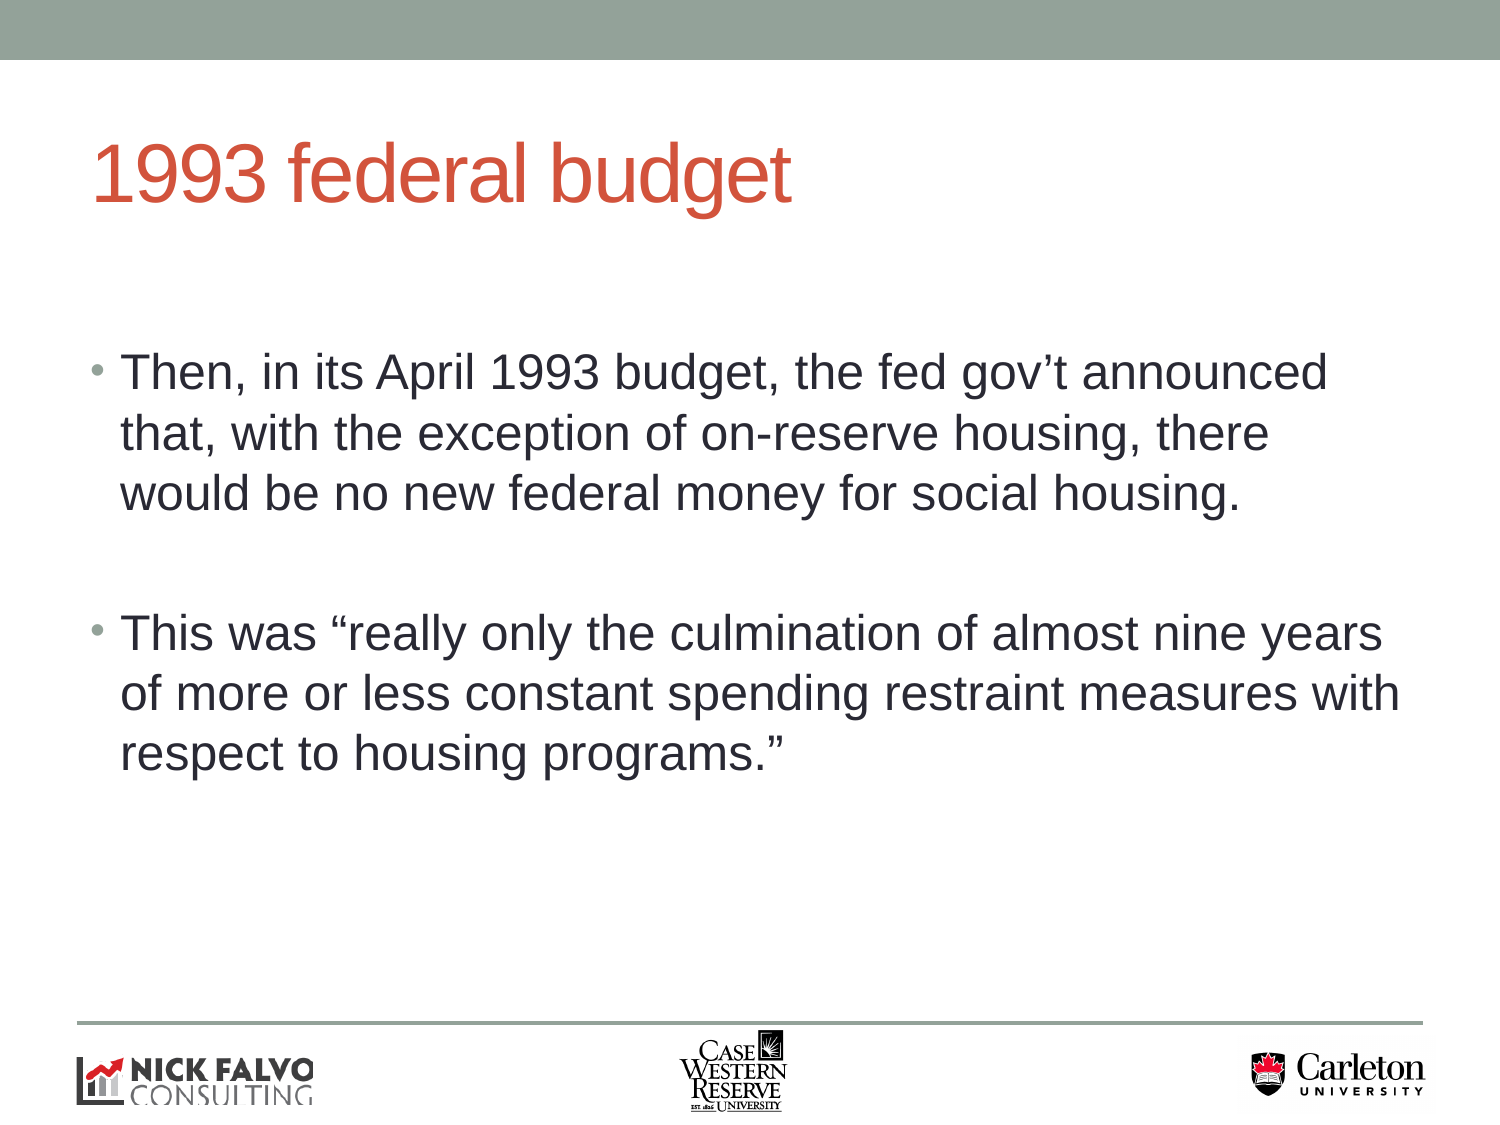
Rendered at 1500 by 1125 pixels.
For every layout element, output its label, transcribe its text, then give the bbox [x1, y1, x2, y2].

list Then, in its April 1993 budget, the fed gov’t announced that, with the exception of on-reserve housing, there would be no new federal money for social housing. This was “really only the culmination of almost nine years of more or less constant spending restraint measures with respect to housing programs.” [75, 262, 1425, 988]
title 1993 federal budget [75, 87, 1425, 250]
picture [679, 1030, 793, 1120]
picture [1237, 1035, 1436, 1114]
